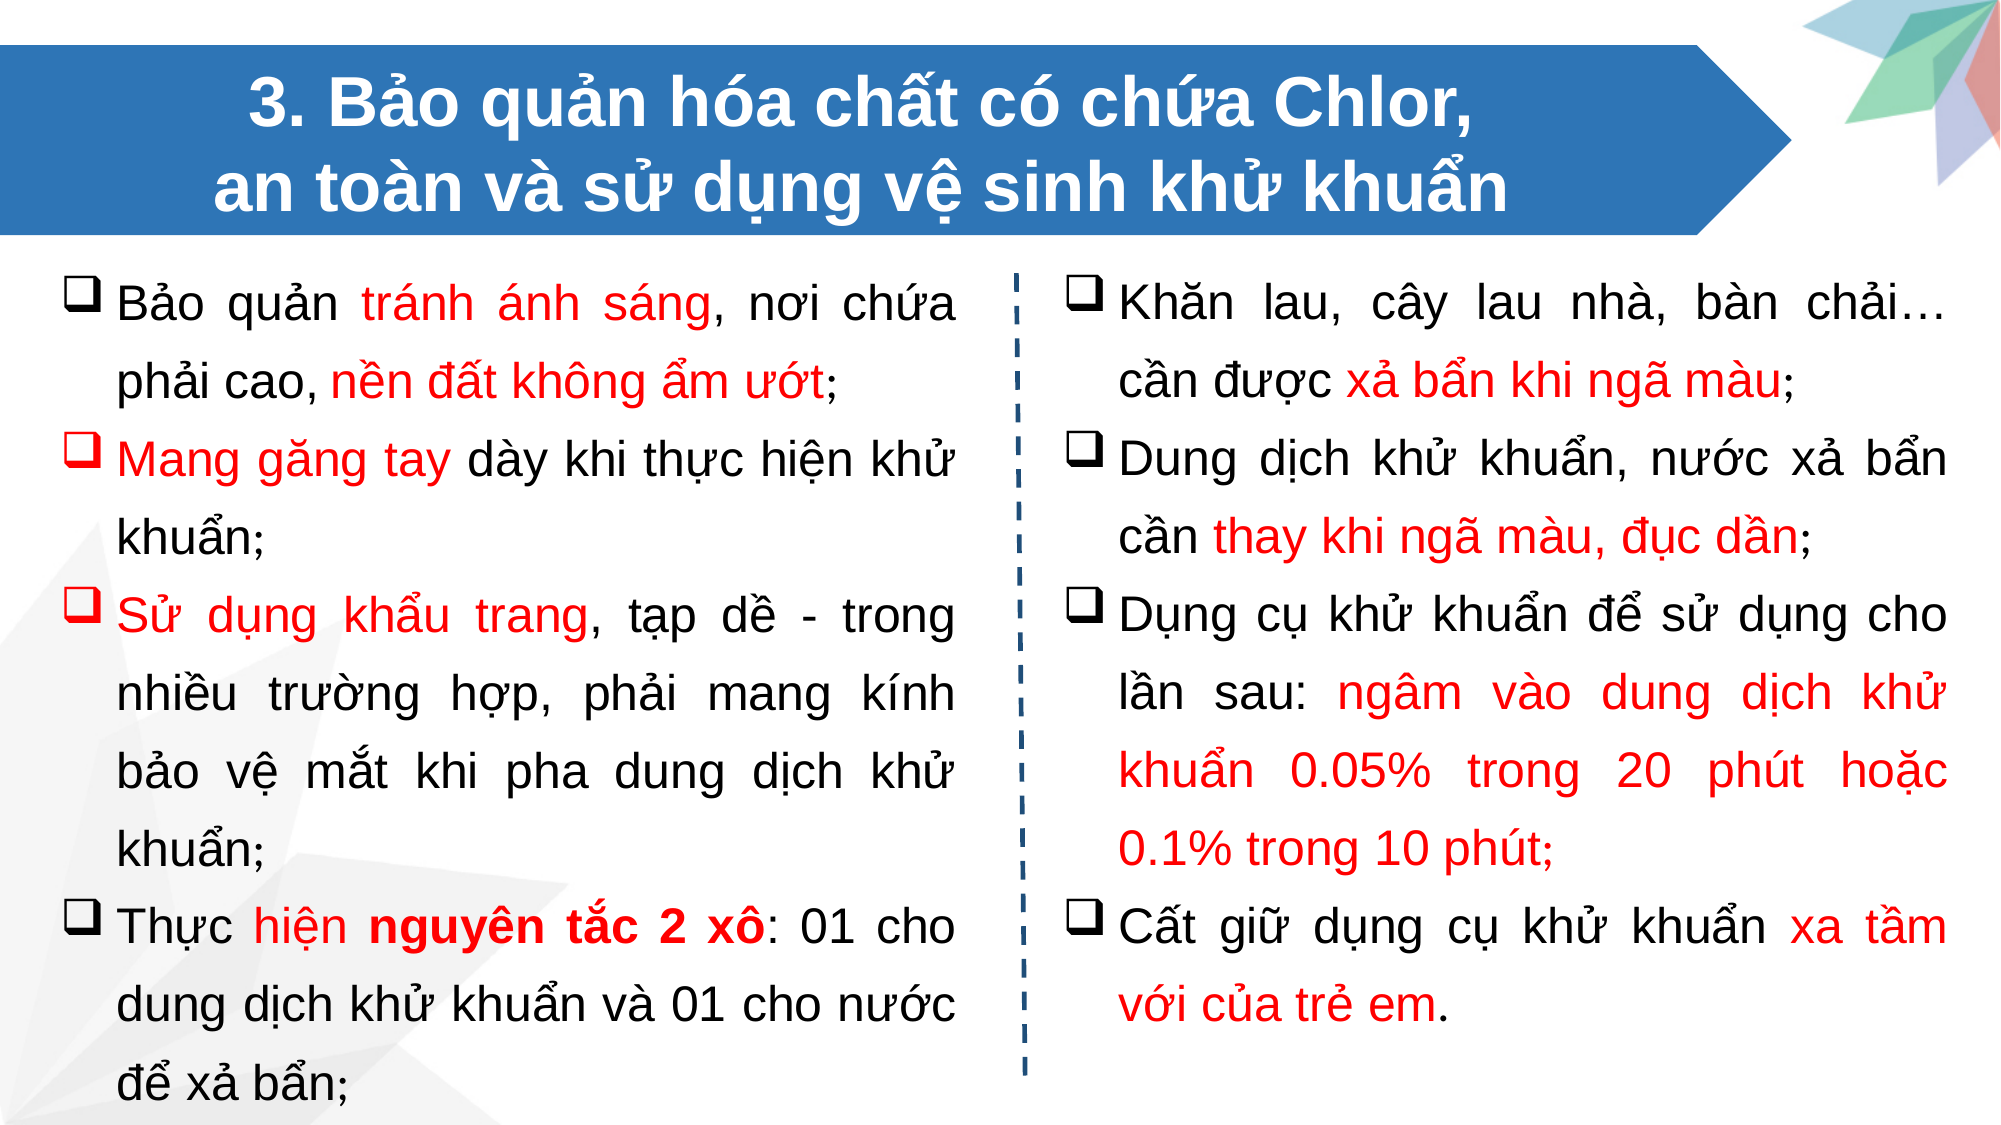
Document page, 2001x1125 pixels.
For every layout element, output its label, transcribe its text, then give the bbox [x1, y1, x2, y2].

text_box Bảo quản tránh ánh sáng, nơi chứa phải cao, nền đất không ẩm ướt; Mang găng tay dày khi thực hiện khử khuẩn; Sử dụng khẩu trang, tạp dề - trong nhiều trường hợp, phải mang kính bảo vệ mắt khi pha dung dịch khử khuẩn; Thực hiện nguyên tắc 2 xô: 01 cho dung dịch khử khuẩn và 01 cho nước để xả bẩn; [45, 245, 972, 1118]
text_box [1016, 273, 1026, 1088]
text_box Khăn lau, cây lau nhà, bàn chải… cần được xả bẩn khi ngã màu; Dung dịch khử khuẩn, nước xả bẩn cần thay khi ngã màu, đục dần; Dụng cụ khử khuẩn để sử dụng cho lần sau: ngâm vào dung dịch khử khuẩn 0.05% trong 20 phút hoặc 0.1% trong 10 phút; Cất giữ dụng cụ khử khuẩn xa tầm với của trẻ em. [1047, 244, 1964, 1039]
picture [0, 0, 2001, 1125]
text_box 3. Bảo quản hóa chất có chứa Chlor, an toàn và sử dụng vệ sinh khử khuẩn [0, 44, 1794, 237]
